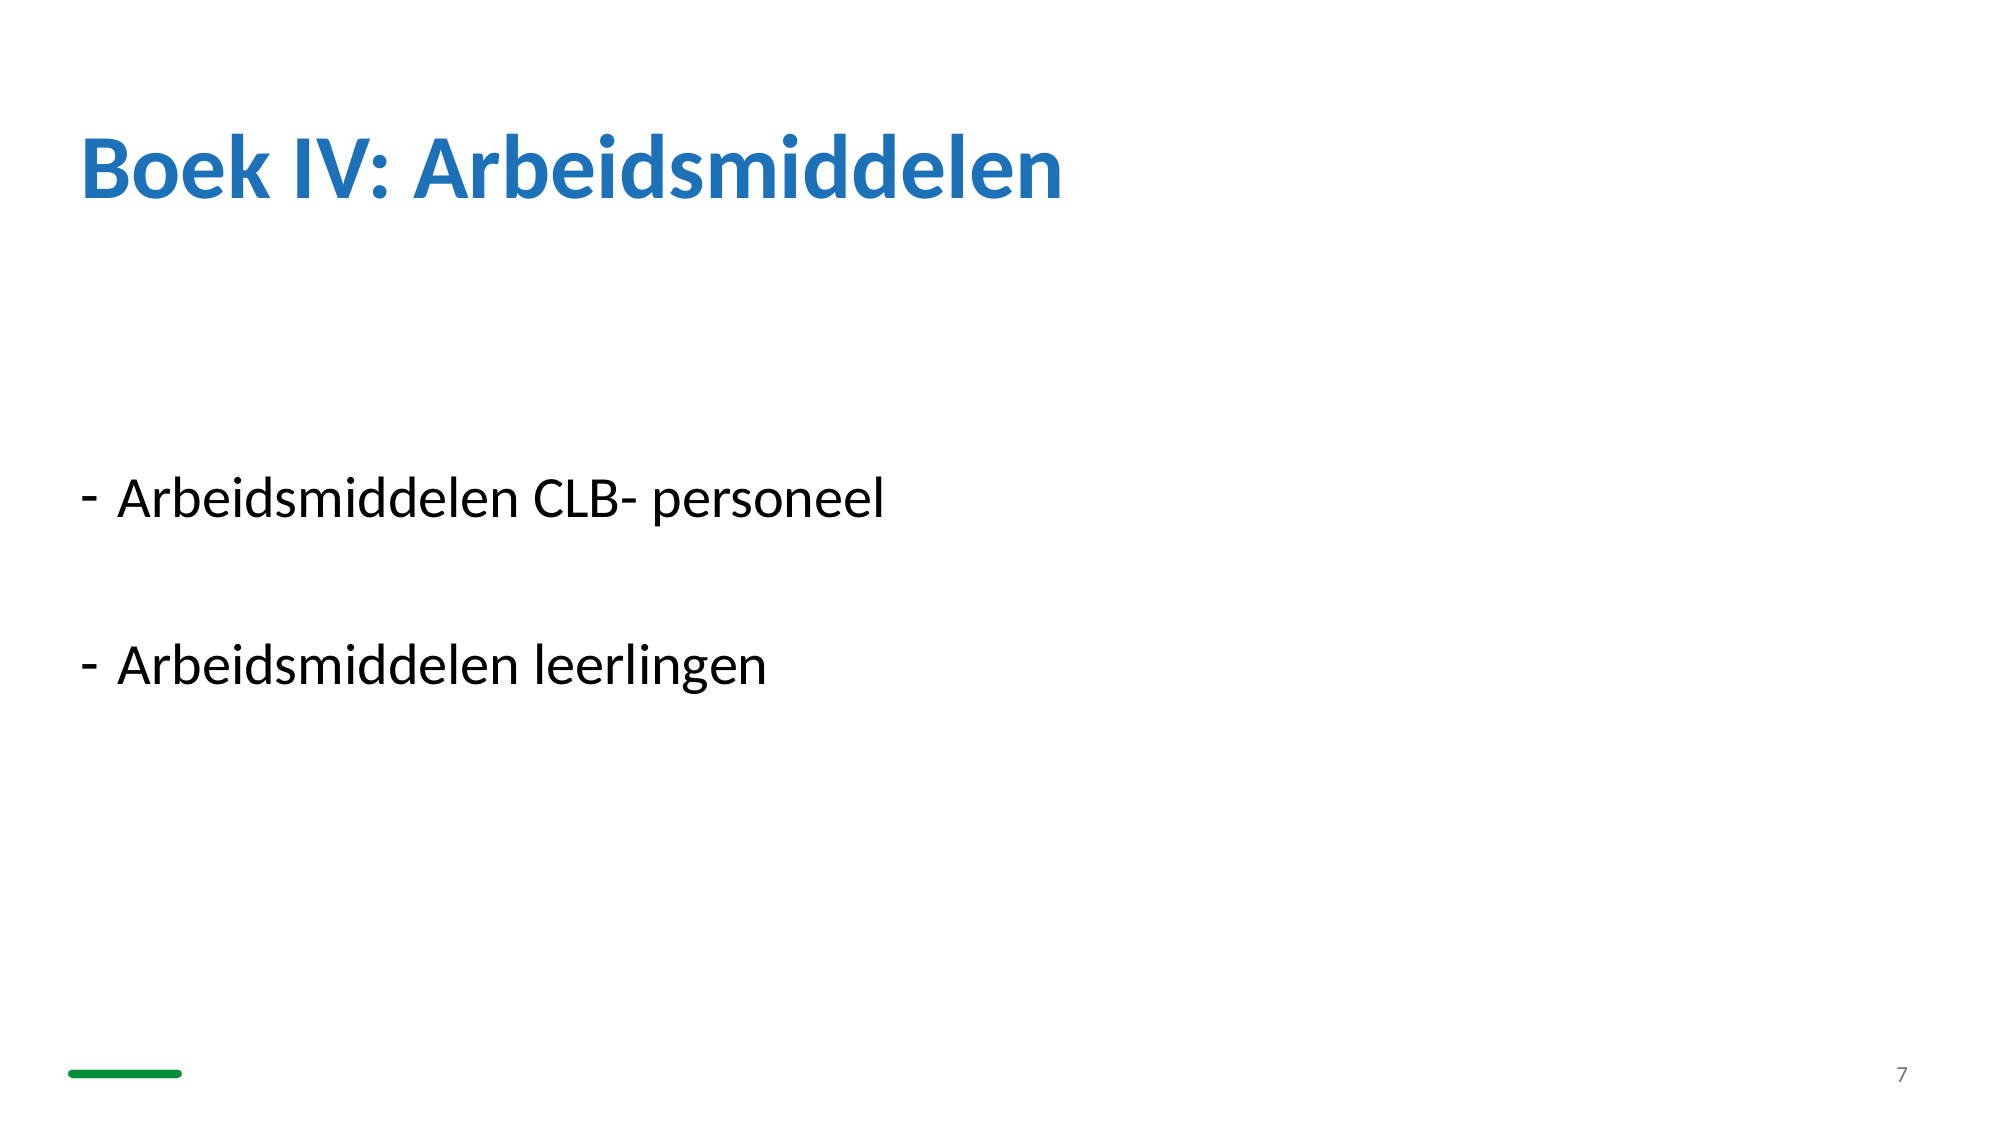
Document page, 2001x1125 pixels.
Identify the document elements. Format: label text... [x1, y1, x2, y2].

title Boek IV: Arbeidsmiddelen [65, 59, 1923, 278]
picture [65, 1065, 184, 1082]
list Arbeidsmiddelen CLB- personeel Arbeidsmiddelen leerlingen [65, 459, 1923, 779]
slide_number 7 [1473, 1043, 1923, 1104]
